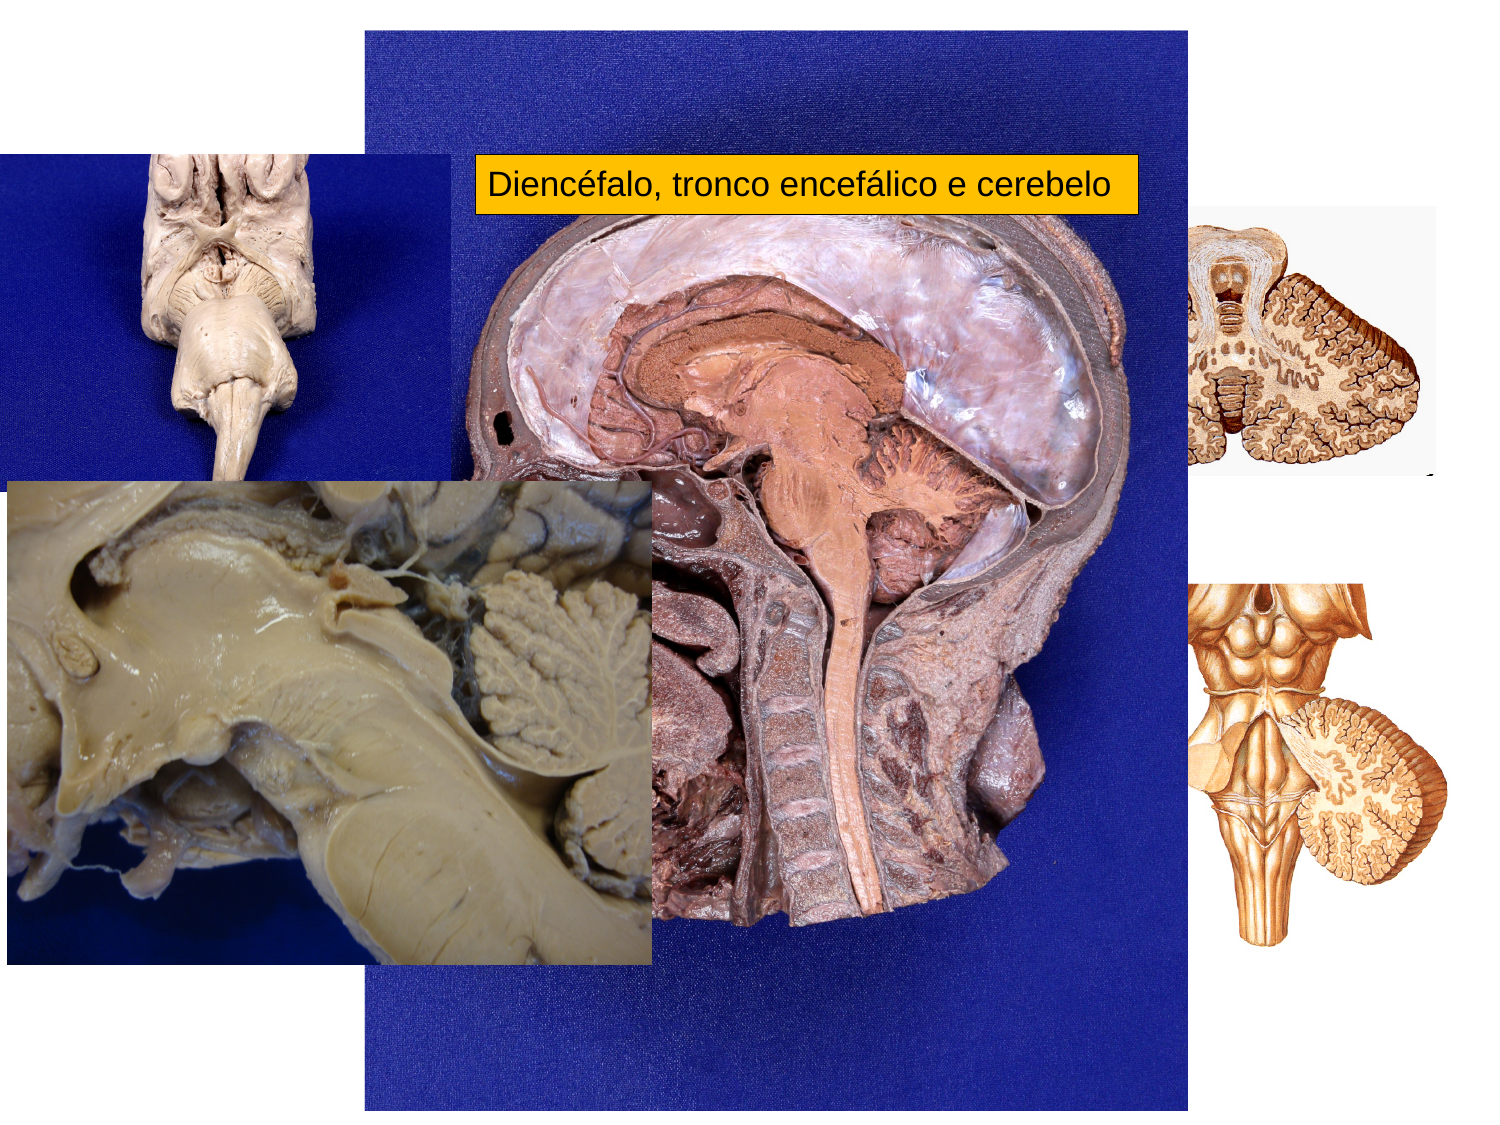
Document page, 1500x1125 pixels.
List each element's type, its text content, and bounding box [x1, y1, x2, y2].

text_box Diencéfalo, tronco encefálico e cerebelo [475, 154, 1139, 158]
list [1320, 206, 1436, 476]
picture [0, 32, 1458, 1111]
